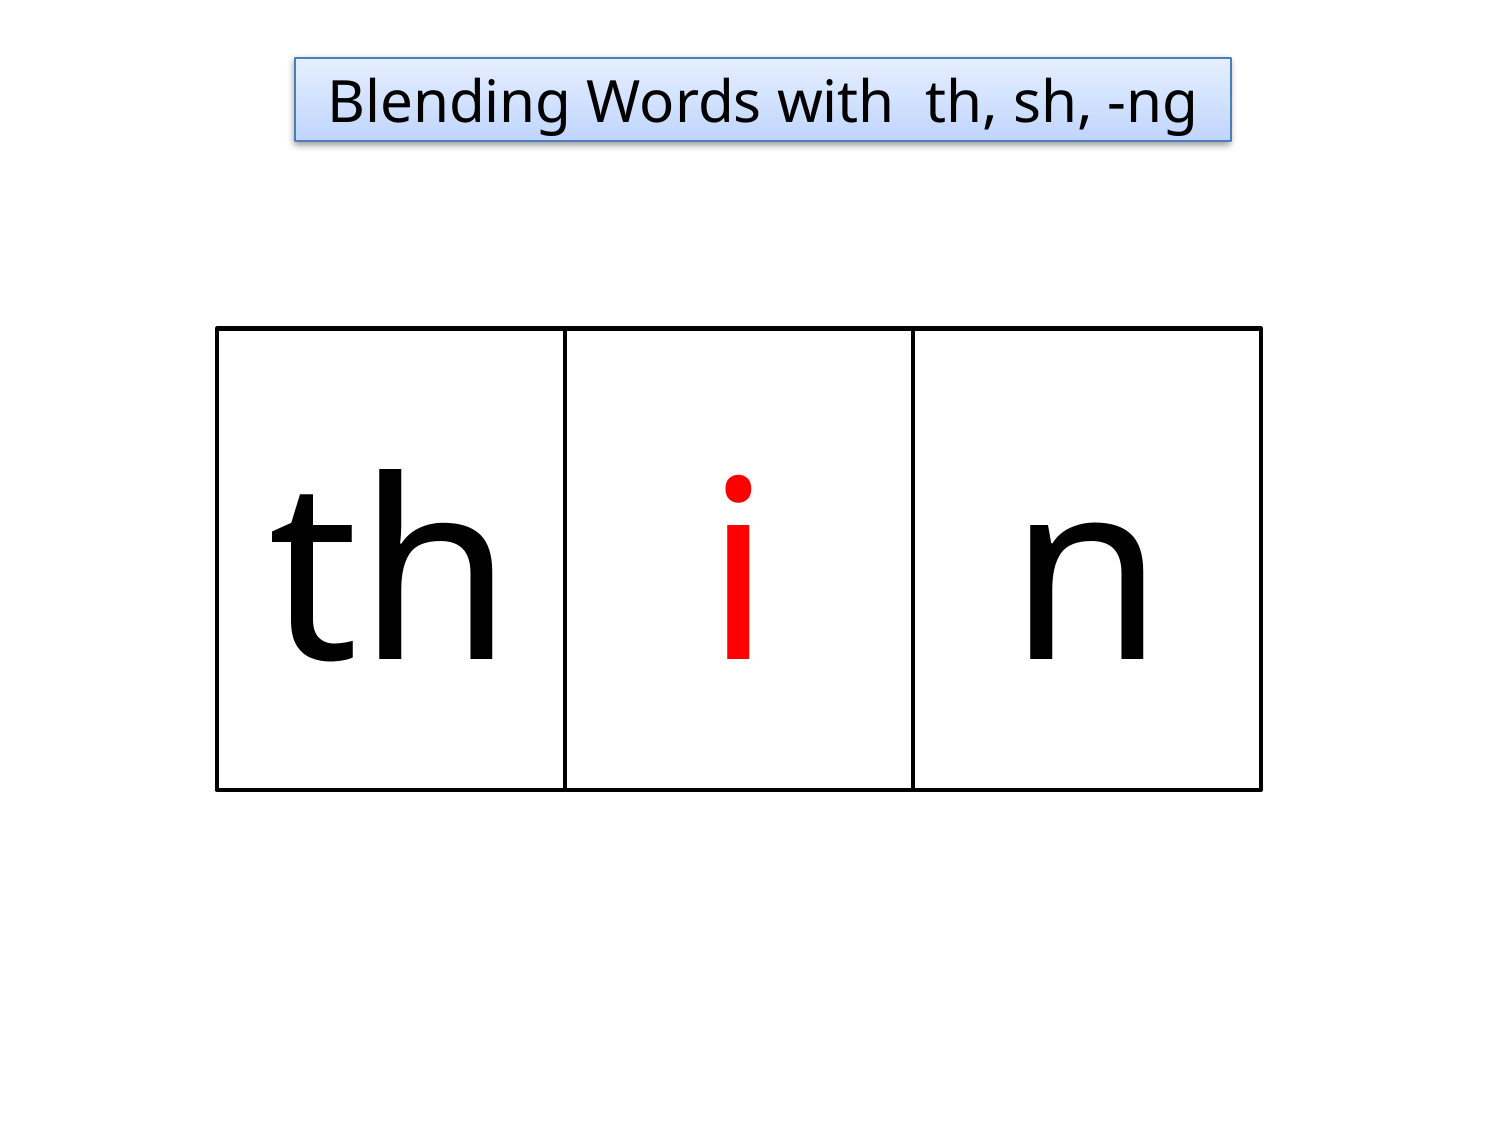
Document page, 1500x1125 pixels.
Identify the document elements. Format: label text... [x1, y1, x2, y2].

text_box i [563, 326, 911, 792]
text_box n [911, 326, 1263, 792]
text_box th [215, 326, 563, 792]
text_box Blending Words with th, sh, -ng [294, 57, 1232, 142]
